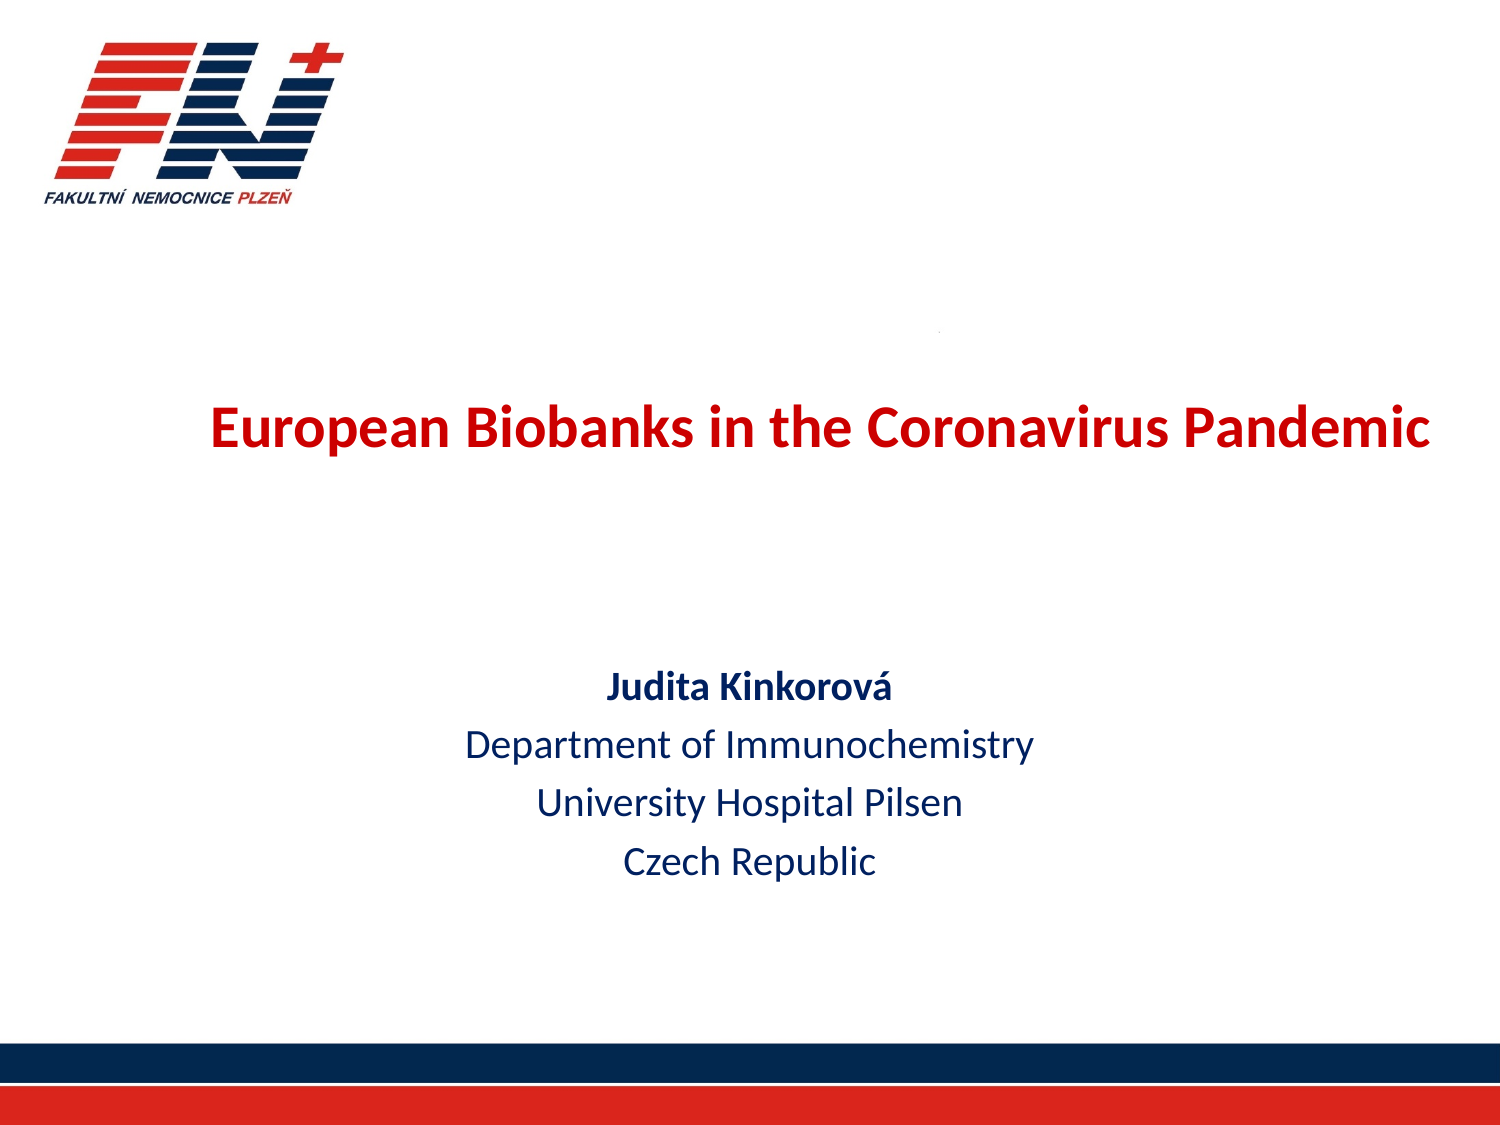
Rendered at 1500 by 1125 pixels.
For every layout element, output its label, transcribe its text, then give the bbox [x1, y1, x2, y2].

picture [0, 0, 1500, 1125]
title European Biobanks in the Coronavirus Pandemic [183, 338, 1458, 580]
subtitle Judita Kinkorová Department of Immunochemistry University Hospital Pilsen Czech Republic [225, 562, 1275, 1024]
